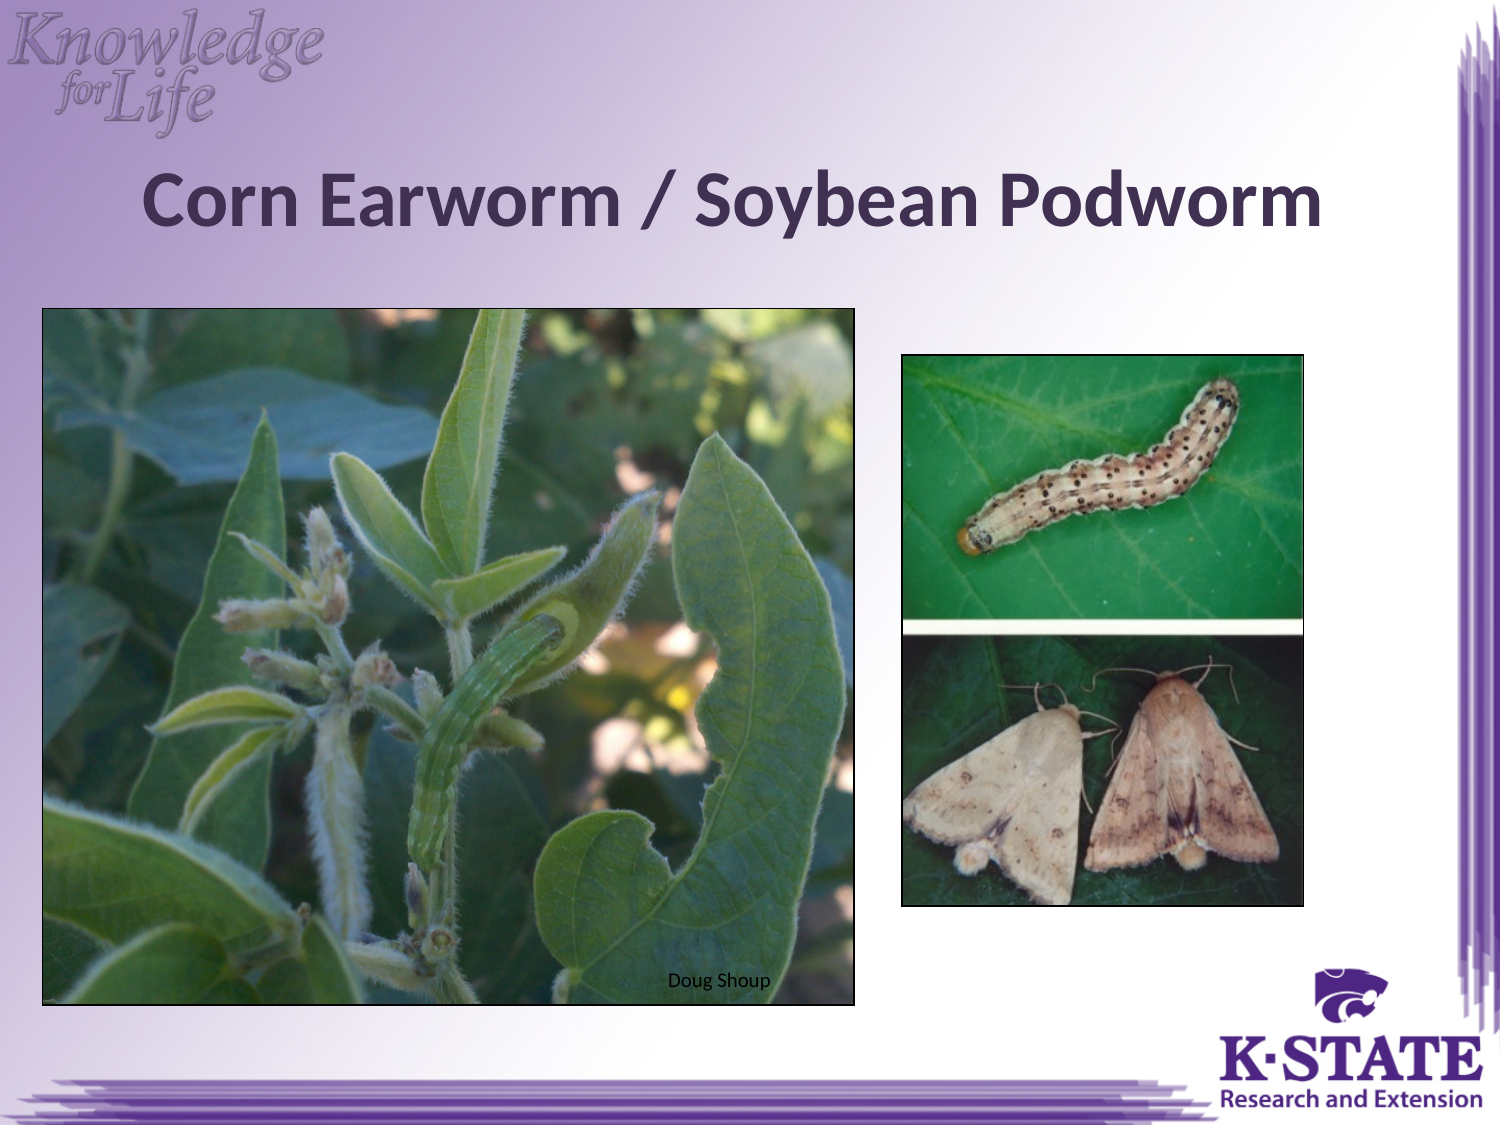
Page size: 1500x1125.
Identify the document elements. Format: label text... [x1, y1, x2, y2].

title Corn Earworm / Soybean Podworm [59, 99, 1410, 288]
picture [0, 0, 1500, 1125]
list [902, 355, 1303, 906]
